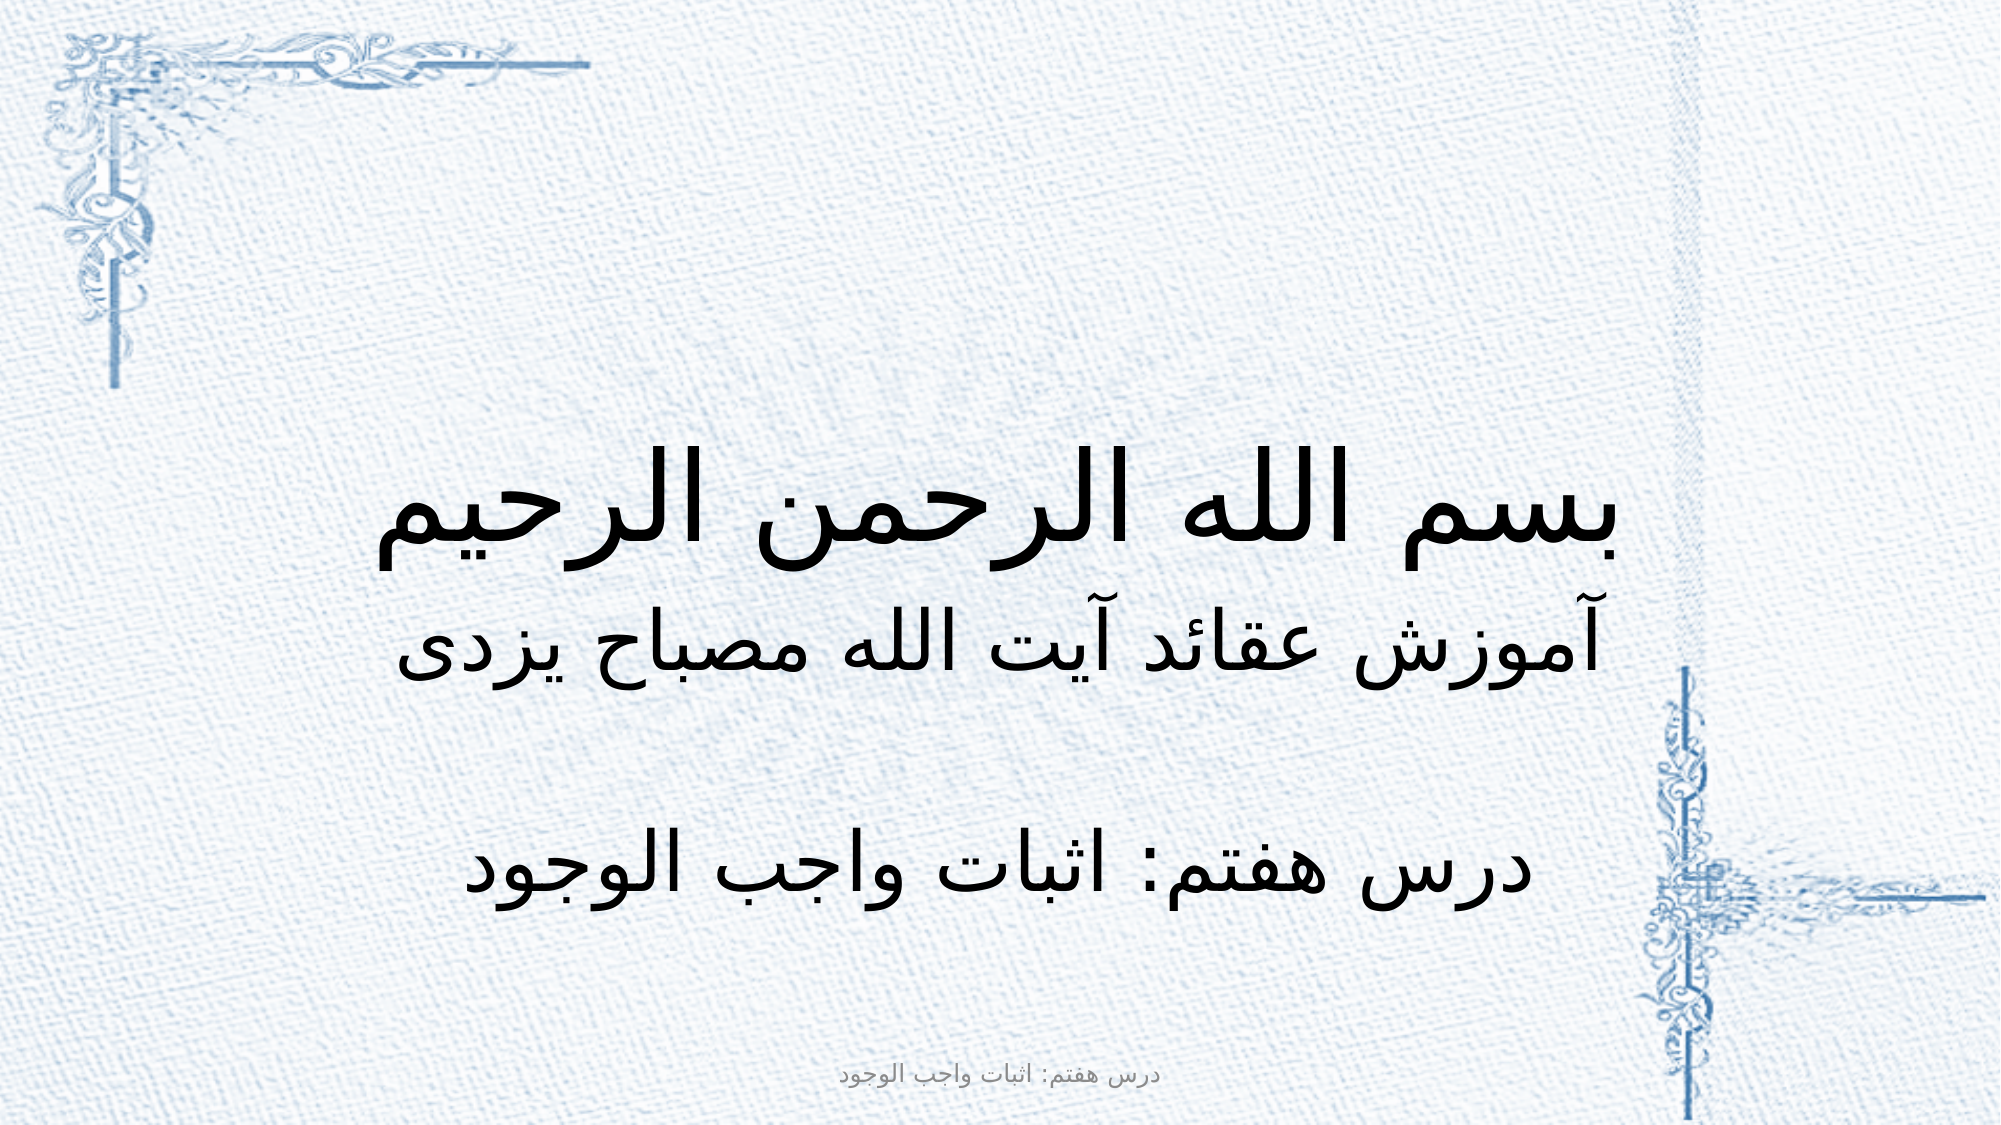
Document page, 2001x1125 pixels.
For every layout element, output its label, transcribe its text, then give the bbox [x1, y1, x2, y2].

title بسم الله الرحمن الرحیم [249, 184, 1750, 576]
picture [0, 0, 2001, 1125]
footer درس هفتم: اثبات واجب الوجود [662, 1042, 1338, 1103]
subtitle آموزش عقائد آیت الله مصباح یزدی درس هفتم: اثبات واجب الوجود [249, 590, 1750, 863]
